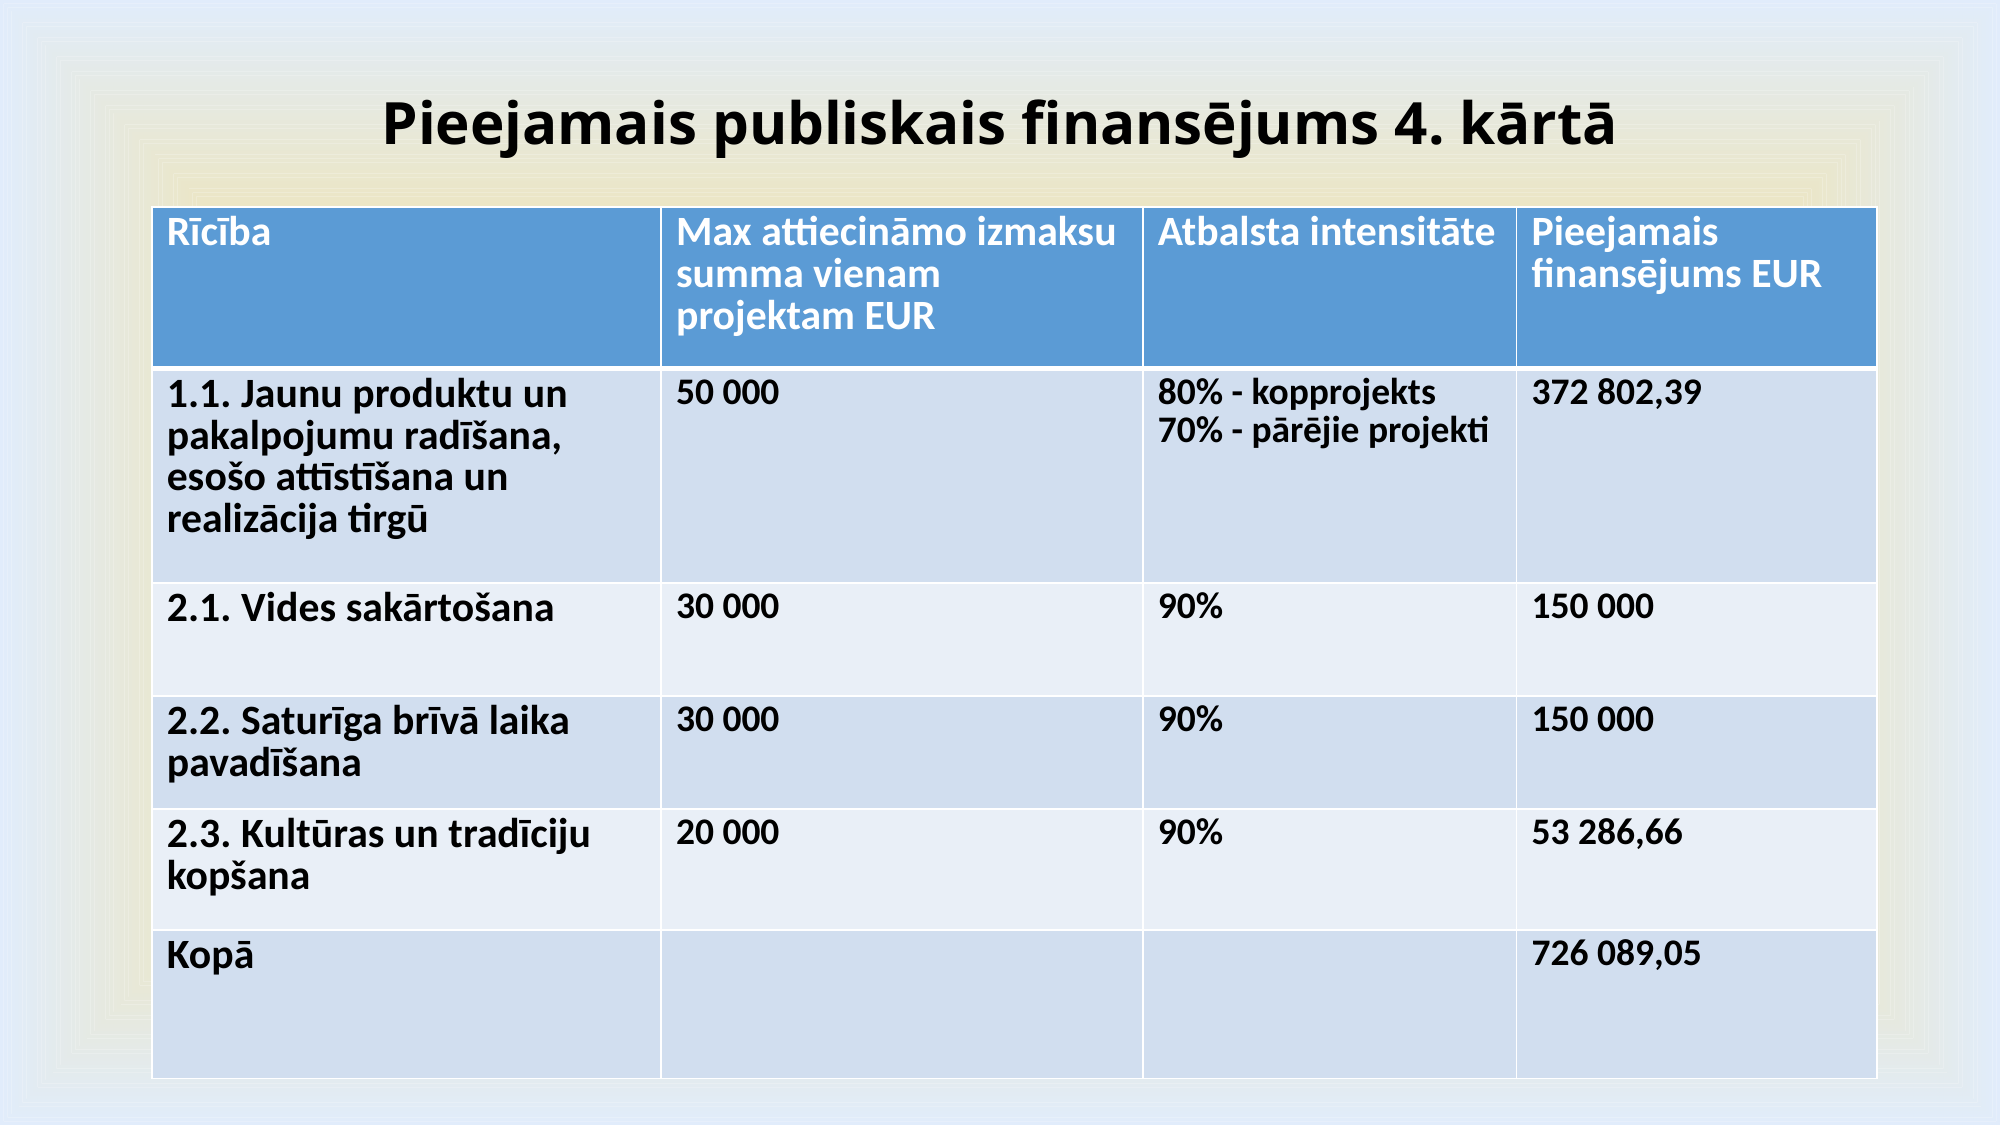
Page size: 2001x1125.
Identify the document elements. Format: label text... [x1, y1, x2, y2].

table_cell 80% - kopprojekts 70% - pārējie projekti [1144, 371, 1516, 582]
table_cell [1144, 931, 1516, 1078]
title Pieejamais publiskais finansējums 4. kārtā [137, 40, 1863, 213]
table_cell 2.3. Kultūras un tradīciju kopšana [153, 810, 660, 929]
table_cell 50 000 [662, 371, 1142, 582]
table_header Rīcība [153, 208, 660, 366]
table_cell 90% [1144, 810, 1516, 929]
table_cell 30 000 [662, 697, 1142, 808]
table_cell Kopā [153, 931, 660, 1078]
table_cell 726 089,05 [1517, 931, 1876, 1078]
table_header Atbalsta intensitāte [1144, 208, 1516, 366]
table_cell 372 802,39 [1517, 371, 1876, 582]
table_cell 1.1. Jaunu produktu un pakalpojumu radīšana, esošo attīstīšana un realizācija tirgū [153, 371, 660, 582]
table_cell 90% [1144, 697, 1516, 808]
table_cell 2.2. Saturīga brīvā laika pavadīšana [153, 697, 660, 808]
table_cell 30 000 [662, 584, 1142, 695]
table_header Pieejamais finansējums EUR [1517, 208, 1876, 366]
table_cell 20 000 [662, 810, 1142, 929]
table_cell 90% [1144, 584, 1516, 695]
table_cell 150 000 [1517, 584, 1876, 695]
table_cell 53 286,66 [1517, 810, 1876, 929]
table_header Max attiecināmo izmaksu summa vienam projektam EUR [662, 208, 1142, 366]
table_cell [662, 931, 1142, 1078]
table_cell 150 000 [1517, 697, 1876, 808]
table_cell 2.1. Vides sakārtošana [153, 584, 660, 695]
